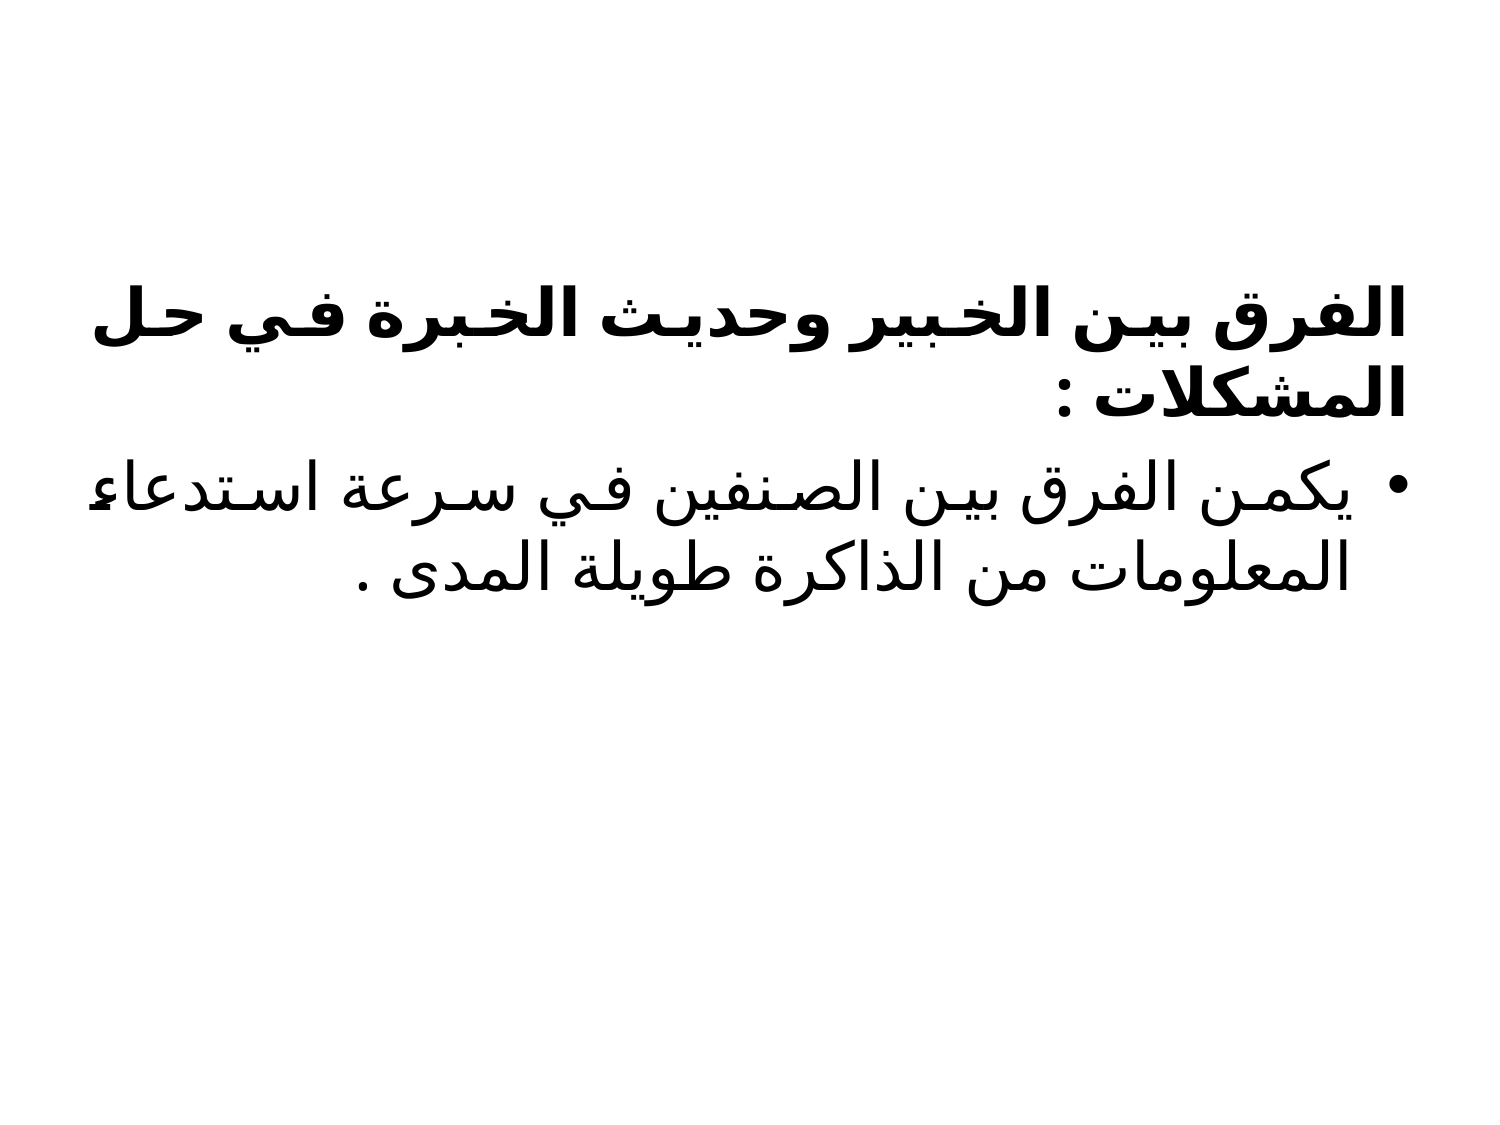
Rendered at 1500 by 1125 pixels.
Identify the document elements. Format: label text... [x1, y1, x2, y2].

list الفرق بين الخبير وحديث الخبرة في حل المشكلات : يكمن الفرق بين الصنفين في سرعة استدعاء المعلومات من الذاكرة طويلة المدى . [75, 262, 1425, 1005]
